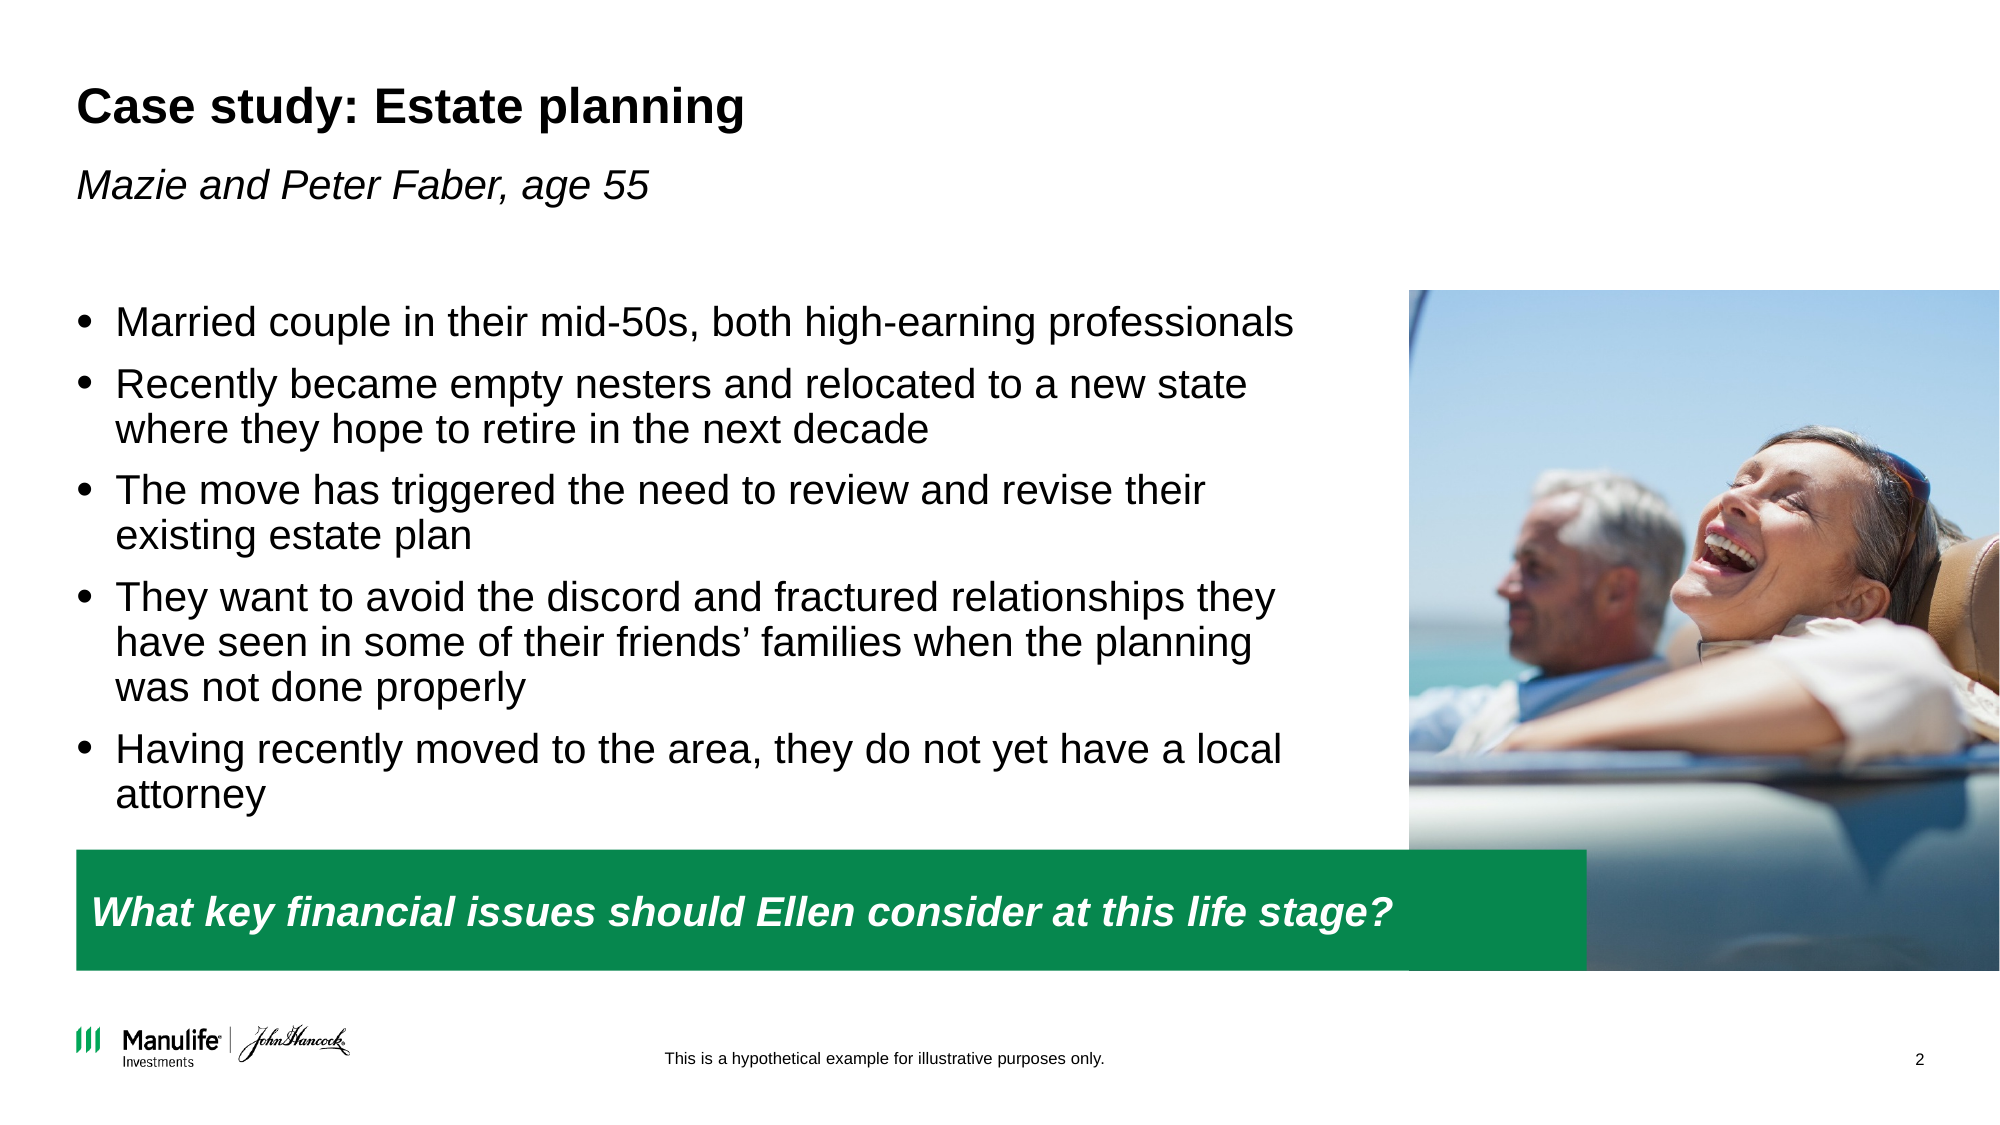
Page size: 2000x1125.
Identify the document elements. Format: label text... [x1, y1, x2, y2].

title Case study: Estate planning [76, 77, 1926, 208]
slide_number 2 [1878, 1039, 1925, 1069]
picture [1409, 289, 2000, 971]
text_box What key financial issues should Ellen consider at this life stage? [76, 849, 1409, 971]
list Married couple in their mid-50s, both high-earning professionals Recently became empty nesters and relocated to a new state where they hope to retire in the next decade The move has triggered the need to review and revise their existing estate plan They want to avoid the discord and fractured relationships they have seen in some of their friends’ families when the planning was not done properly Having recently moved to the area, they do not yet have a local attorney [76, 300, 1312, 849]
list This is a hypothetical example for illustrative purposes only. [664, 1002, 1827, 1069]
picture [76, 1024, 350, 1067]
text_box Mazie and Peter Faber, age 55 [76, 157, 1453, 208]
